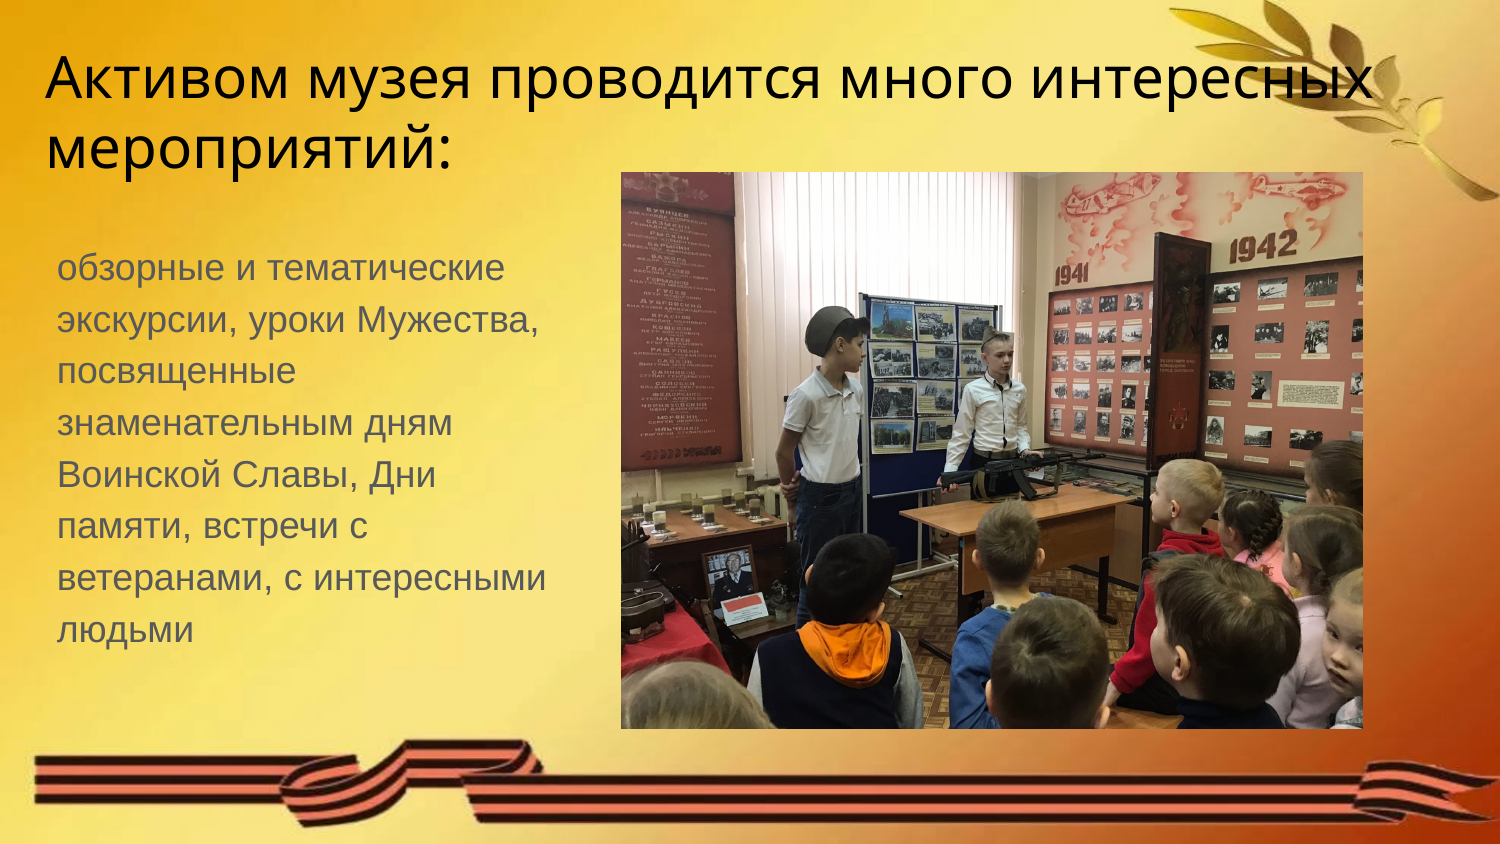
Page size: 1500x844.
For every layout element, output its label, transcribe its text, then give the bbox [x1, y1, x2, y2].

picture [0, 0, 1500, 844]
title Активом музея проводится много интересных мероприятий: [30, 24, 1429, 119]
list обзорные и тематические экскурсии, уроки Мужества, посвященные знаменательным дням Воинской Славы, Дни памяти, встречи с ветеранами, с интересными людьми [41, 221, 592, 764]
